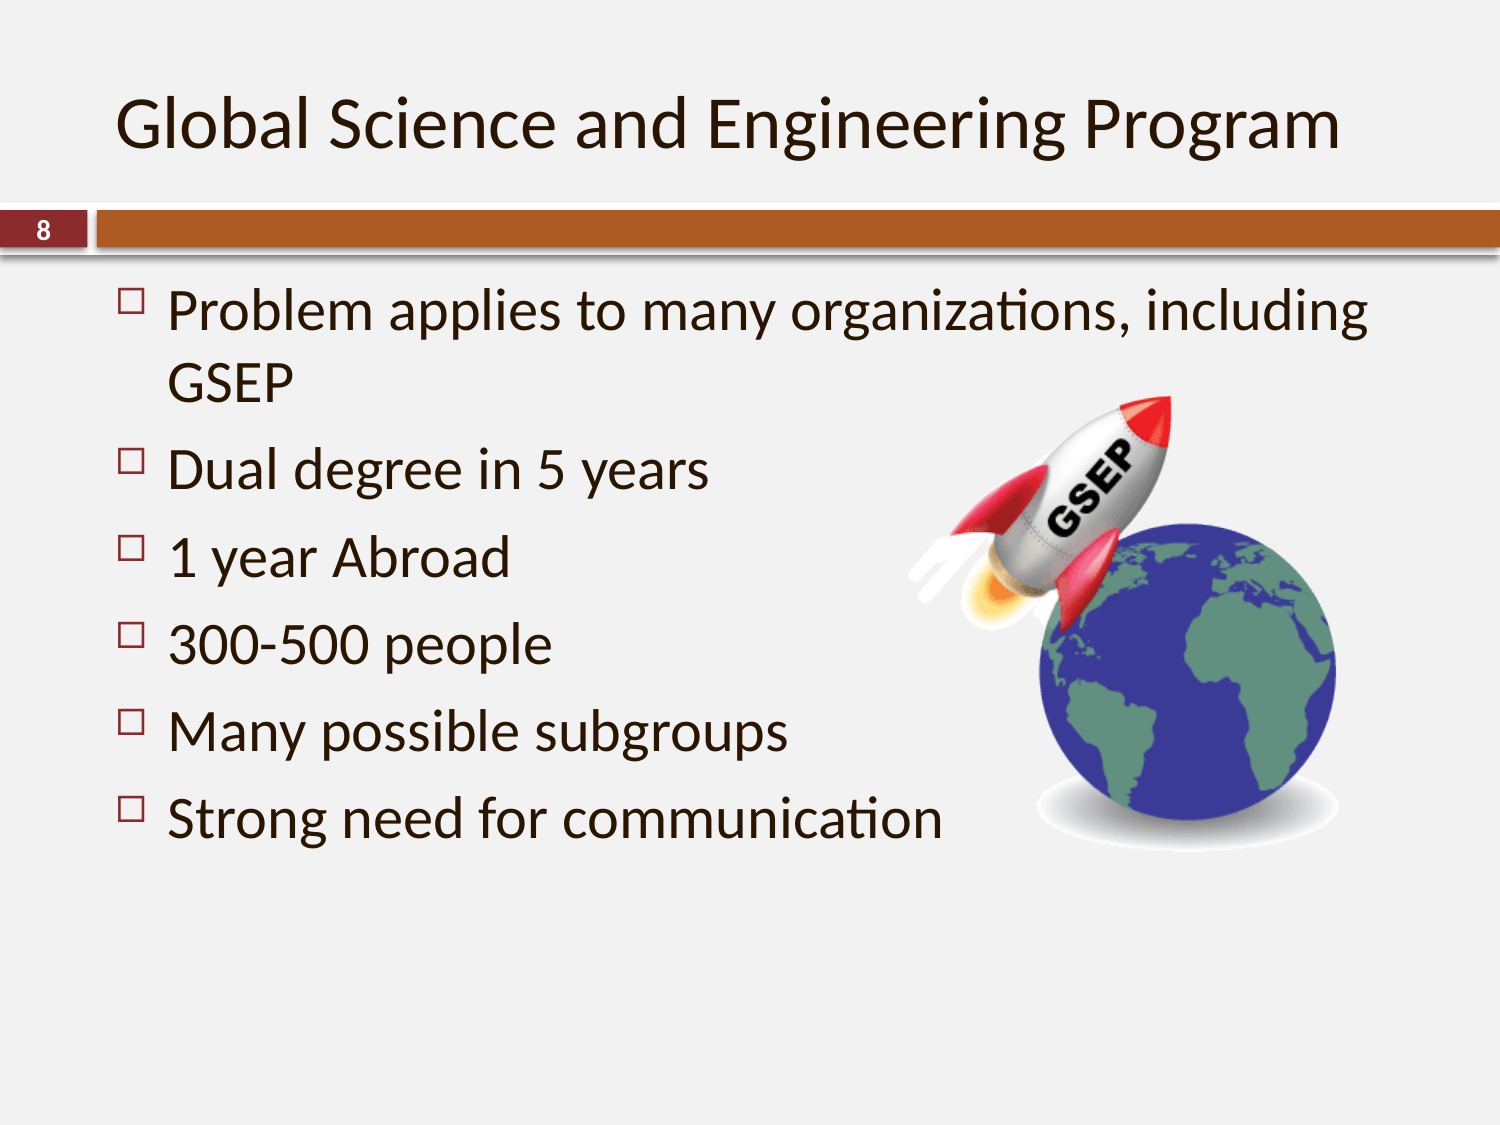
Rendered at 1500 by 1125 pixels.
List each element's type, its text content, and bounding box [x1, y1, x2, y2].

list Problem applies to many organizations, including GSEP Dual degree in 5 years 1 year Abroad 300-500 people Many possible subgroups Strong need for communication [100, 262, 1438, 1000]
slide_number 8 [0, 208, 88, 249]
title Global Science and Engineering Program [100, 37, 1438, 200]
picture [879, 362, 1338, 852]
